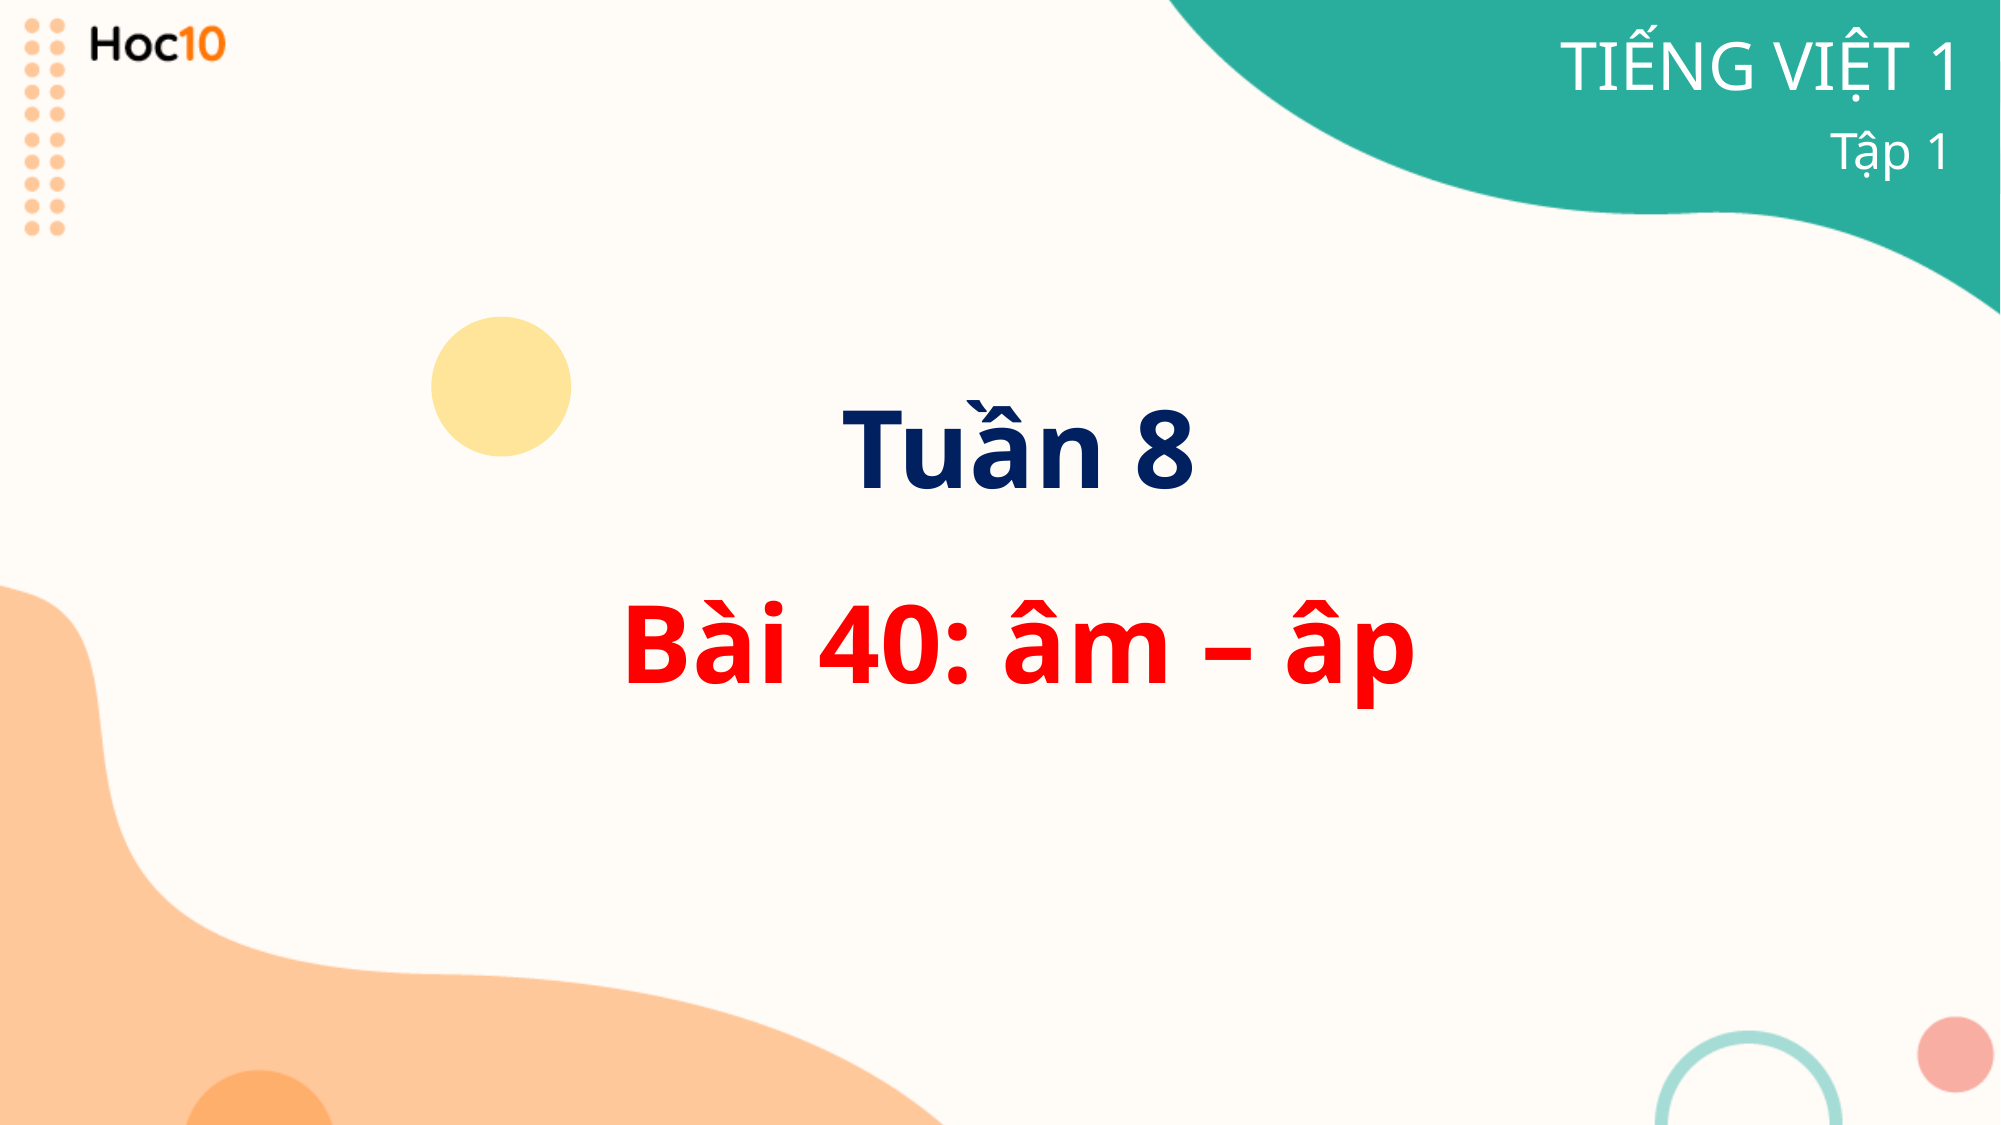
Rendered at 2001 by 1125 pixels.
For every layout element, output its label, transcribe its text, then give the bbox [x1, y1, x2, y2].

text_box Tuần 8 Bài 40: âm – âp [604, 307, 1434, 713]
text_box Tập 1 [1815, 112, 1970, 187]
picture [0, 0, 2001, 1125]
text_box TIẾNG VIỆT 1 [1545, 16, 1981, 112]
